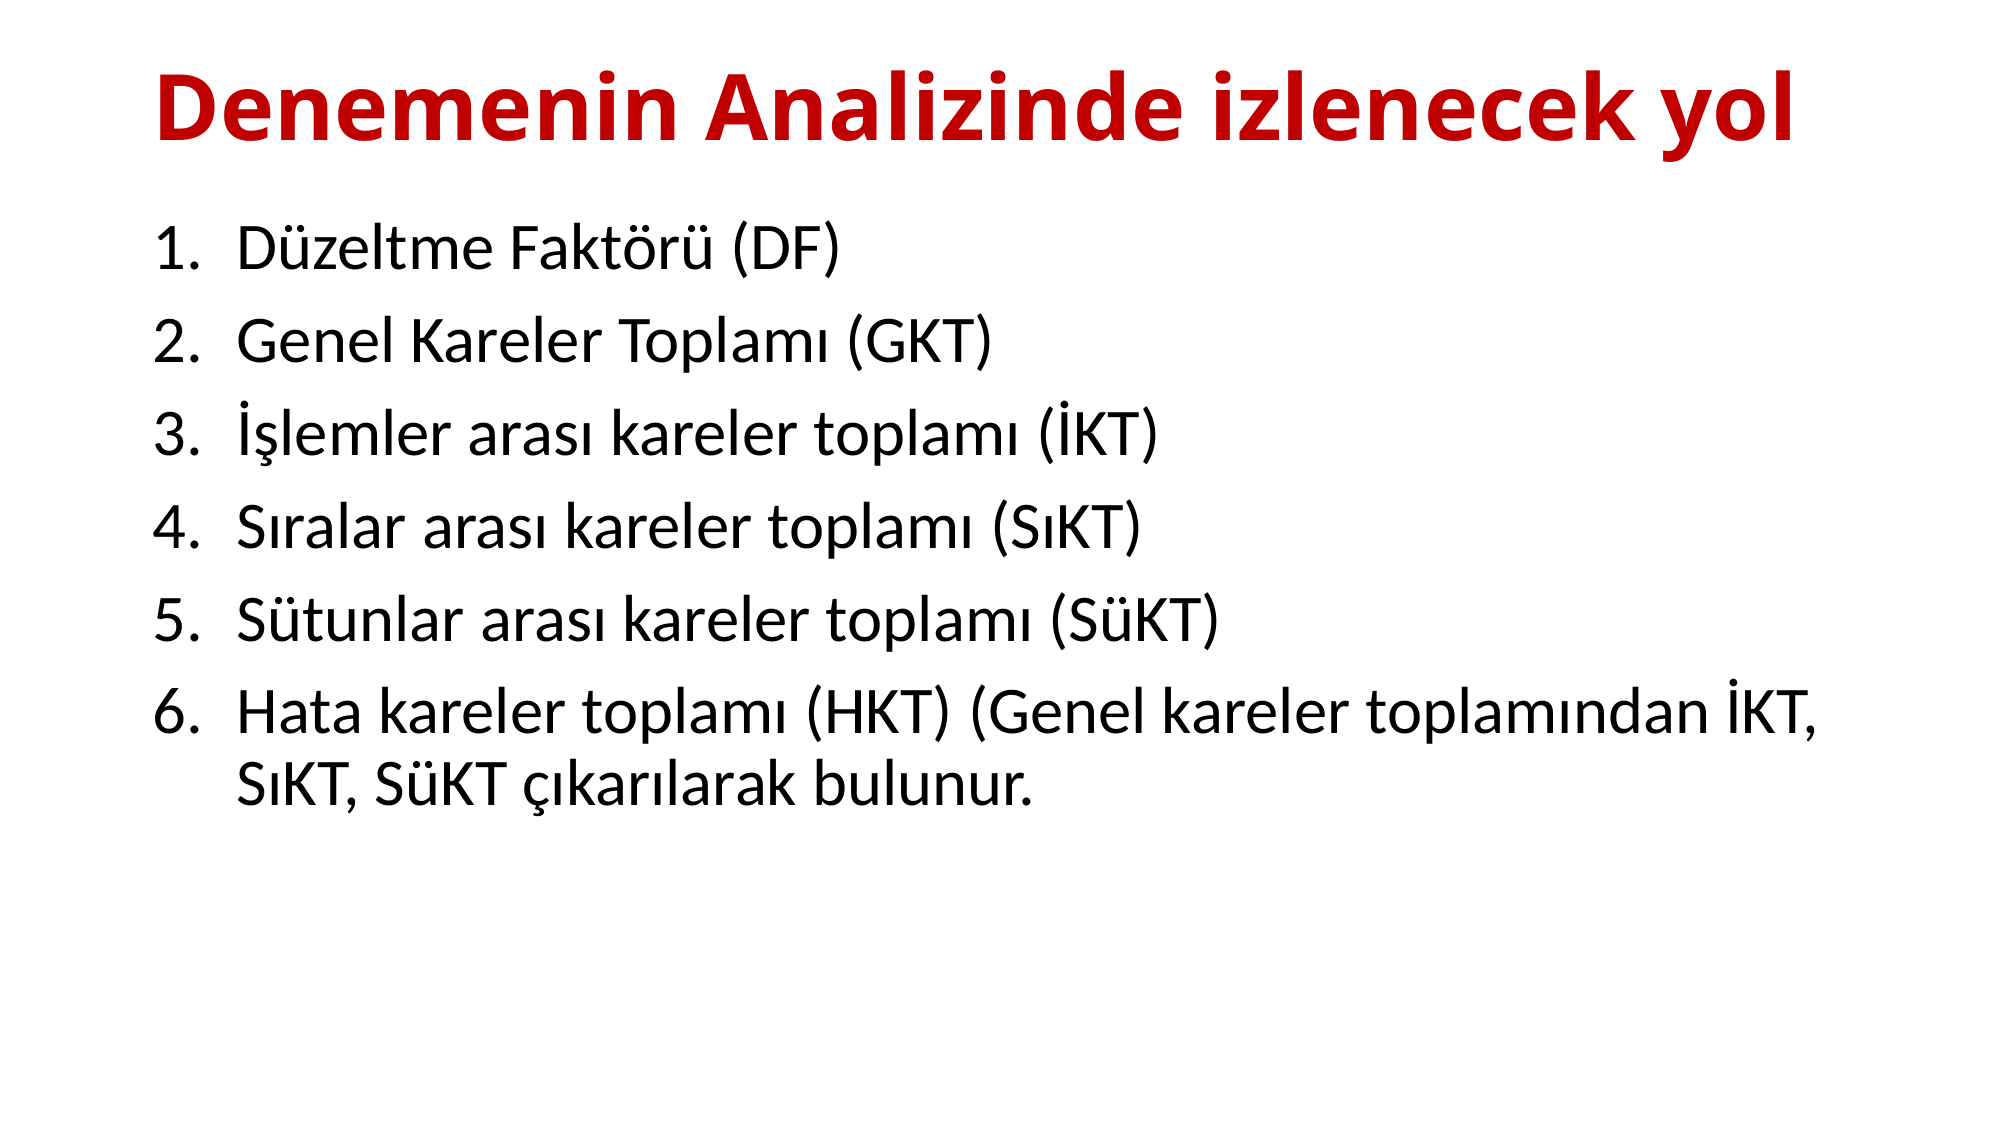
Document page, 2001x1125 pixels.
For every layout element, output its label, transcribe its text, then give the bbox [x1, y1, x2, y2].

list Düzeltme Faktörü (DF) Genel Kareler Toplamı (GKT) İşlemler arası kareler toplamı (İKT) Sıralar arası kareler toplamı (SıKT) Sütunlar arası kareler toplamı (SüKT) Hata kareler toplamı (HKT) (Genel kareler toplamından İKT, SıKT, SüKT çıkarılarak bulunur. [137, 204, 1863, 1014]
title Denemenin Analizinde izlenecek yol [137, 45, 1863, 176]
